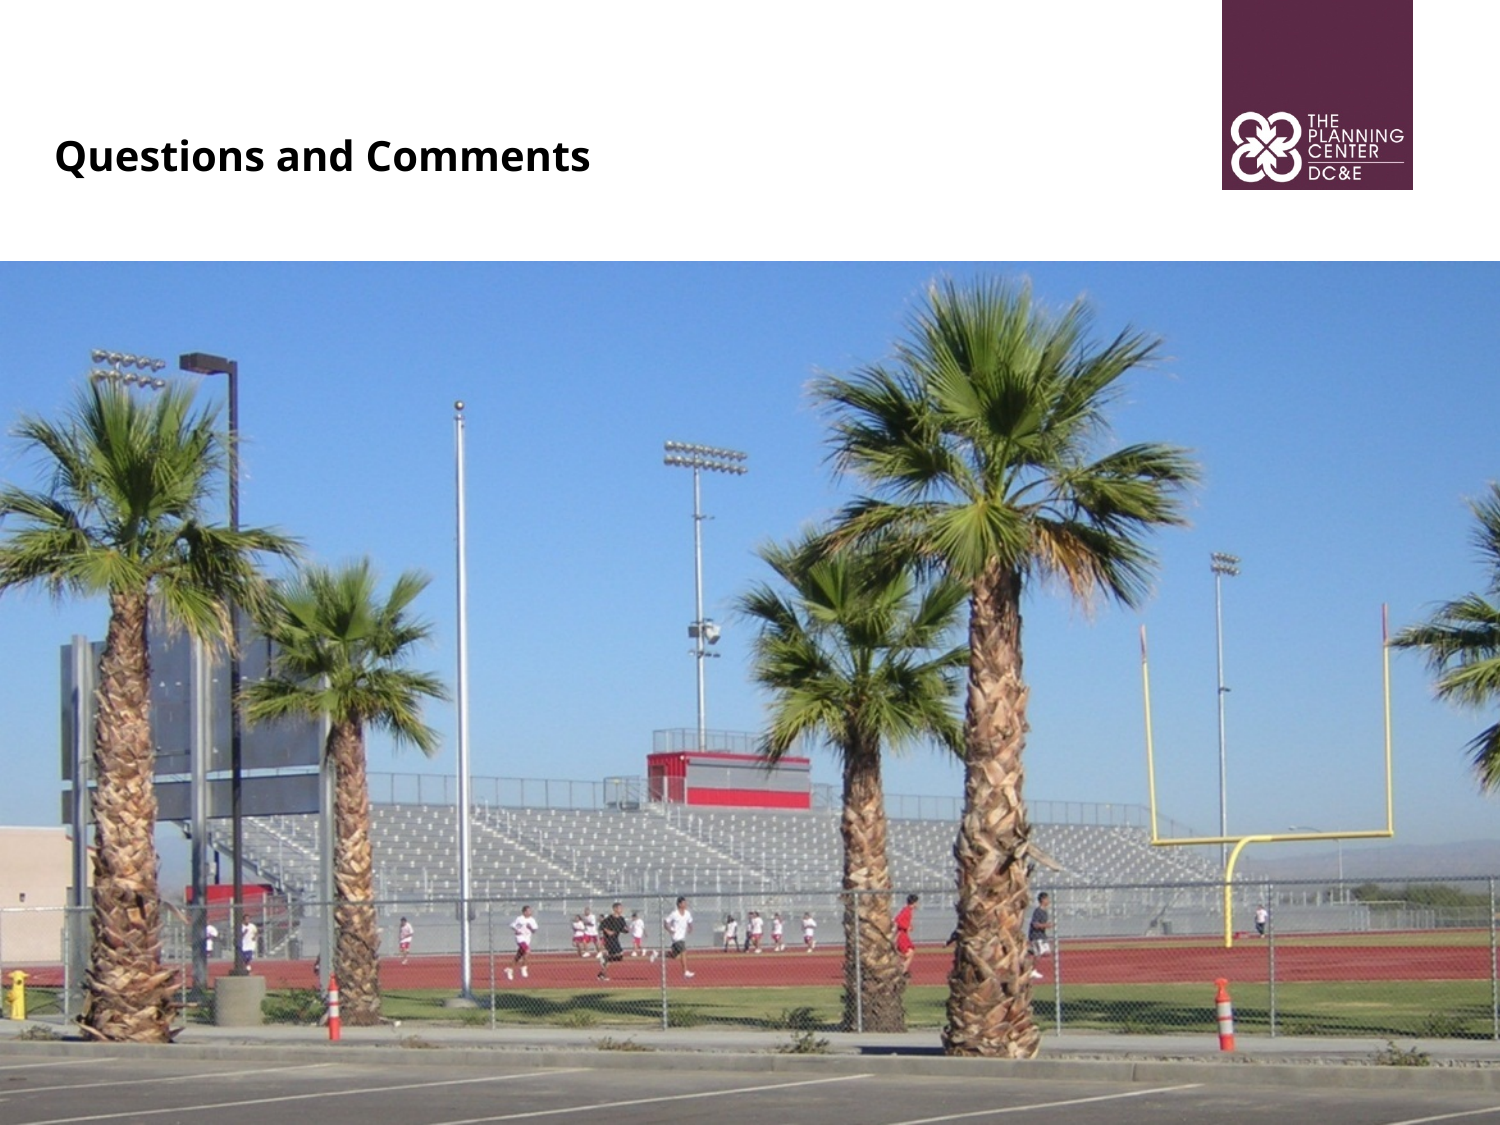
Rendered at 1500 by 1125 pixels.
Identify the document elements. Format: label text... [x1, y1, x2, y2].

picture [0, 261, 1500, 1125]
picture [1222, 0, 1413, 190]
text_box Questions and Comments [39, 122, 606, 188]
